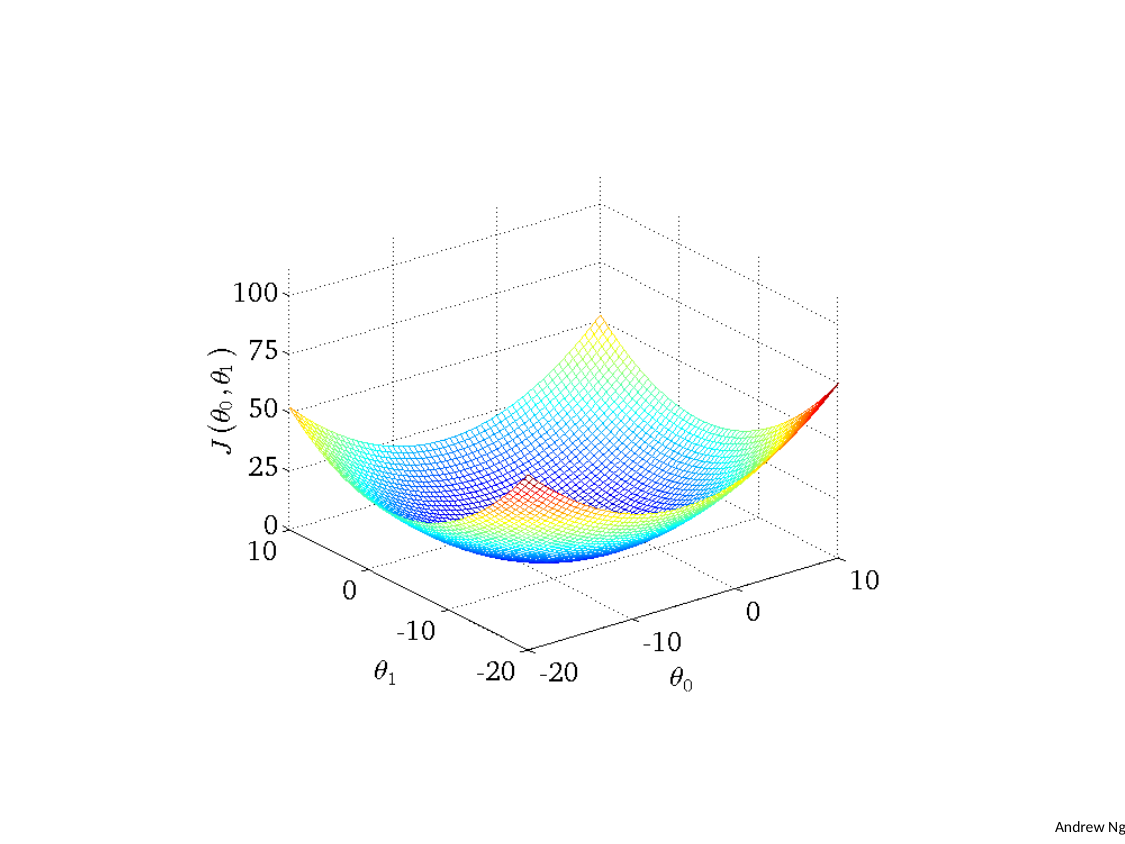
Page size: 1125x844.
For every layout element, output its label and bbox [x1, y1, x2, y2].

picture [168, 131, 910, 713]
